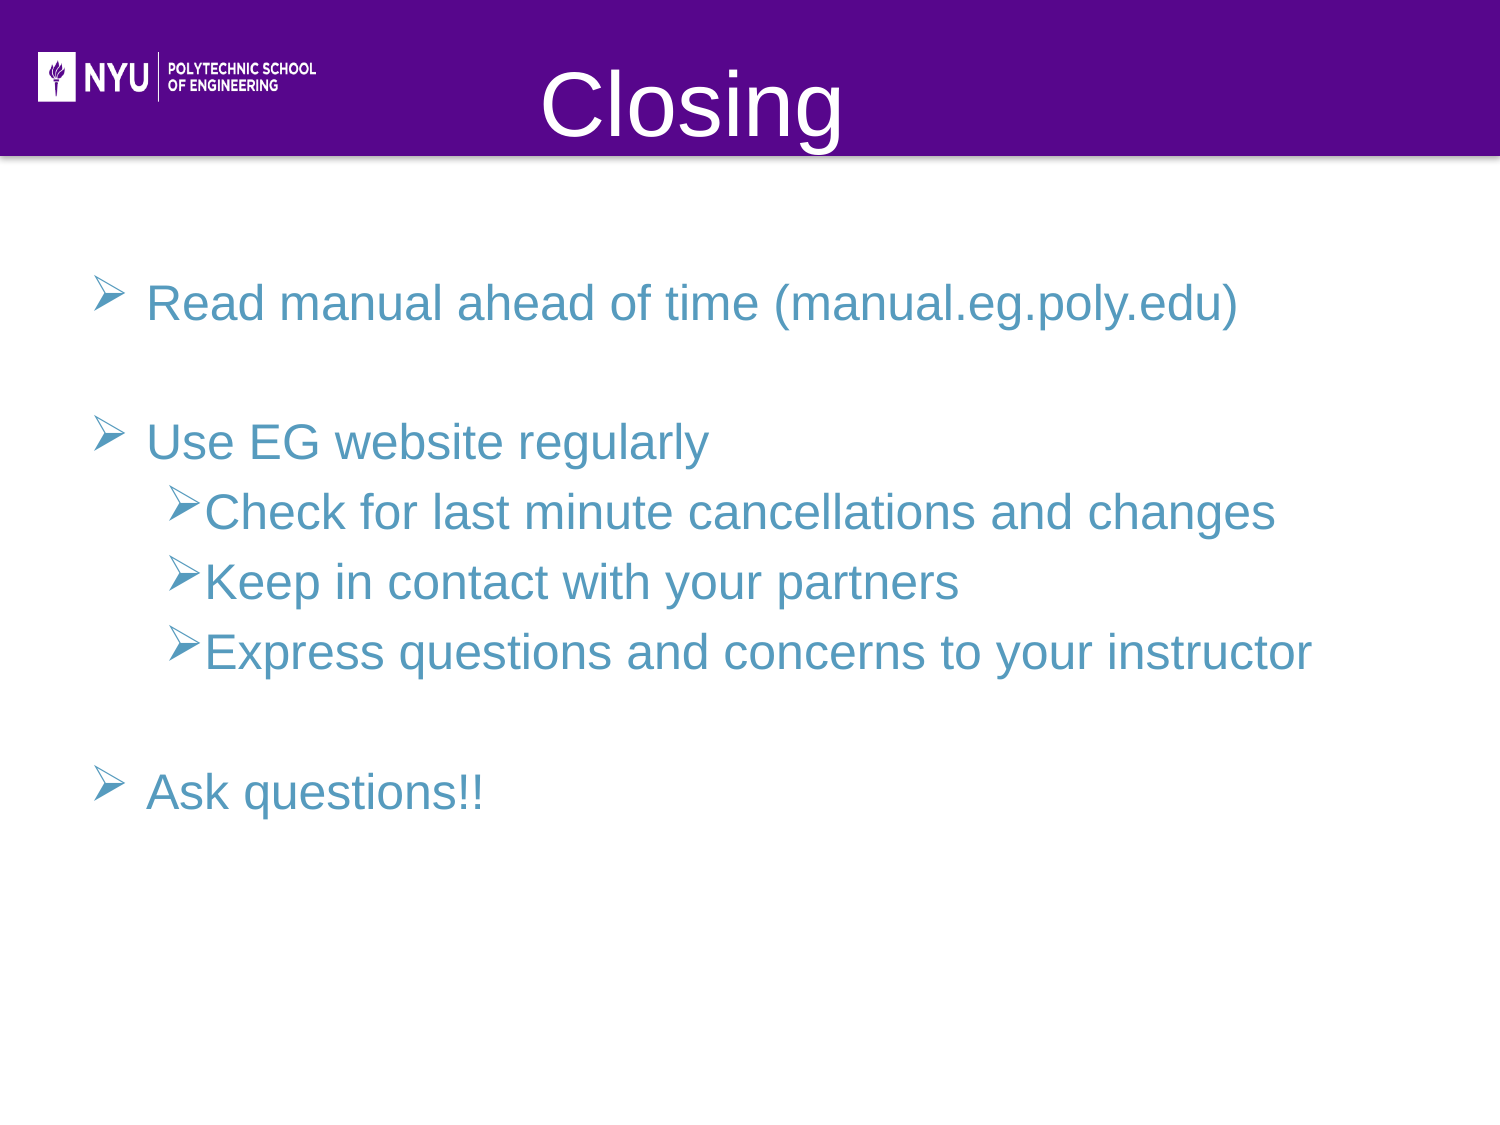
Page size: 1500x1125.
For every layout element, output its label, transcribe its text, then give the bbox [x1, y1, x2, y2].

picture [38, 52, 316, 102]
title Closing [525, 37, 988, 225]
list Read manual ahead of time (manual.eg.poly.edu) Use EG website regularly Check for last minute cancellations and changes Keep in contact with your partners Express questions and concerns to your instructor Ask questions!! [75, 262, 1425, 1005]
